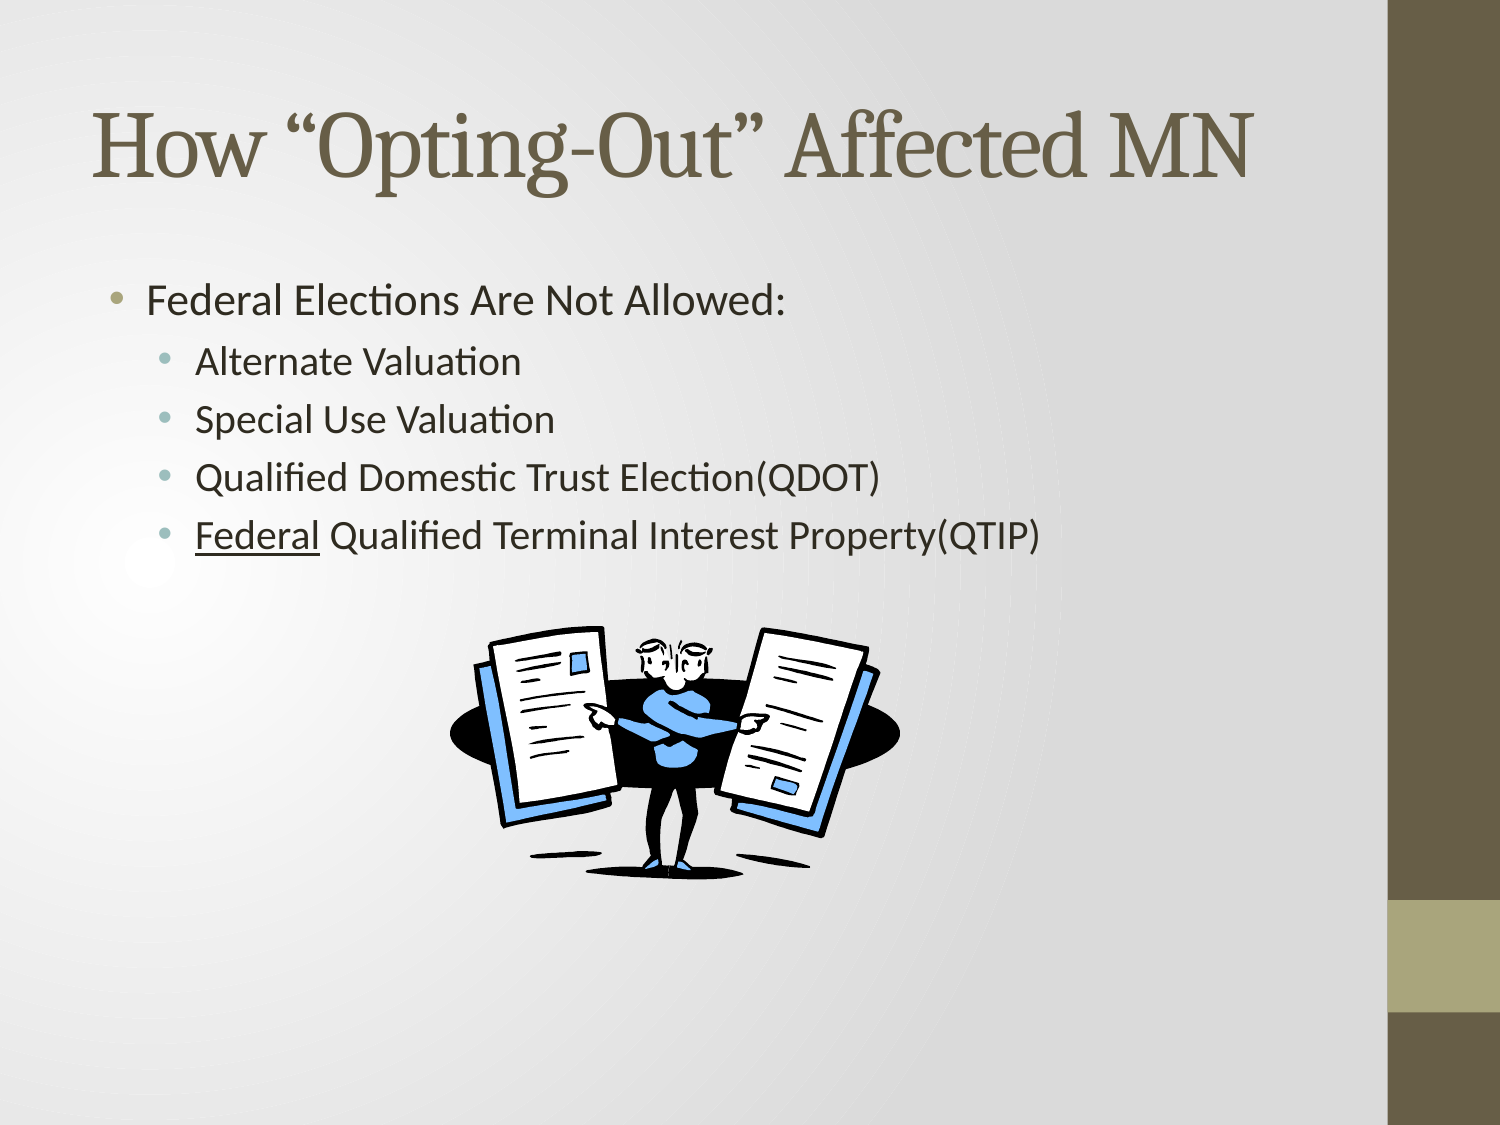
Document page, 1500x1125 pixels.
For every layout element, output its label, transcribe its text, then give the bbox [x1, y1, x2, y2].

list Federal Elections Are Not Allowed: Alternate Valuation Special Use Valuation Qualified Domestic Trust Election(QDOT) Federal Qualified Terminal Interest Property(QTIP) [75, 262, 1325, 1050]
picture [449, 624, 901, 882]
title How “Opting-Out” Affected MN [75, 45, 1325, 233]
